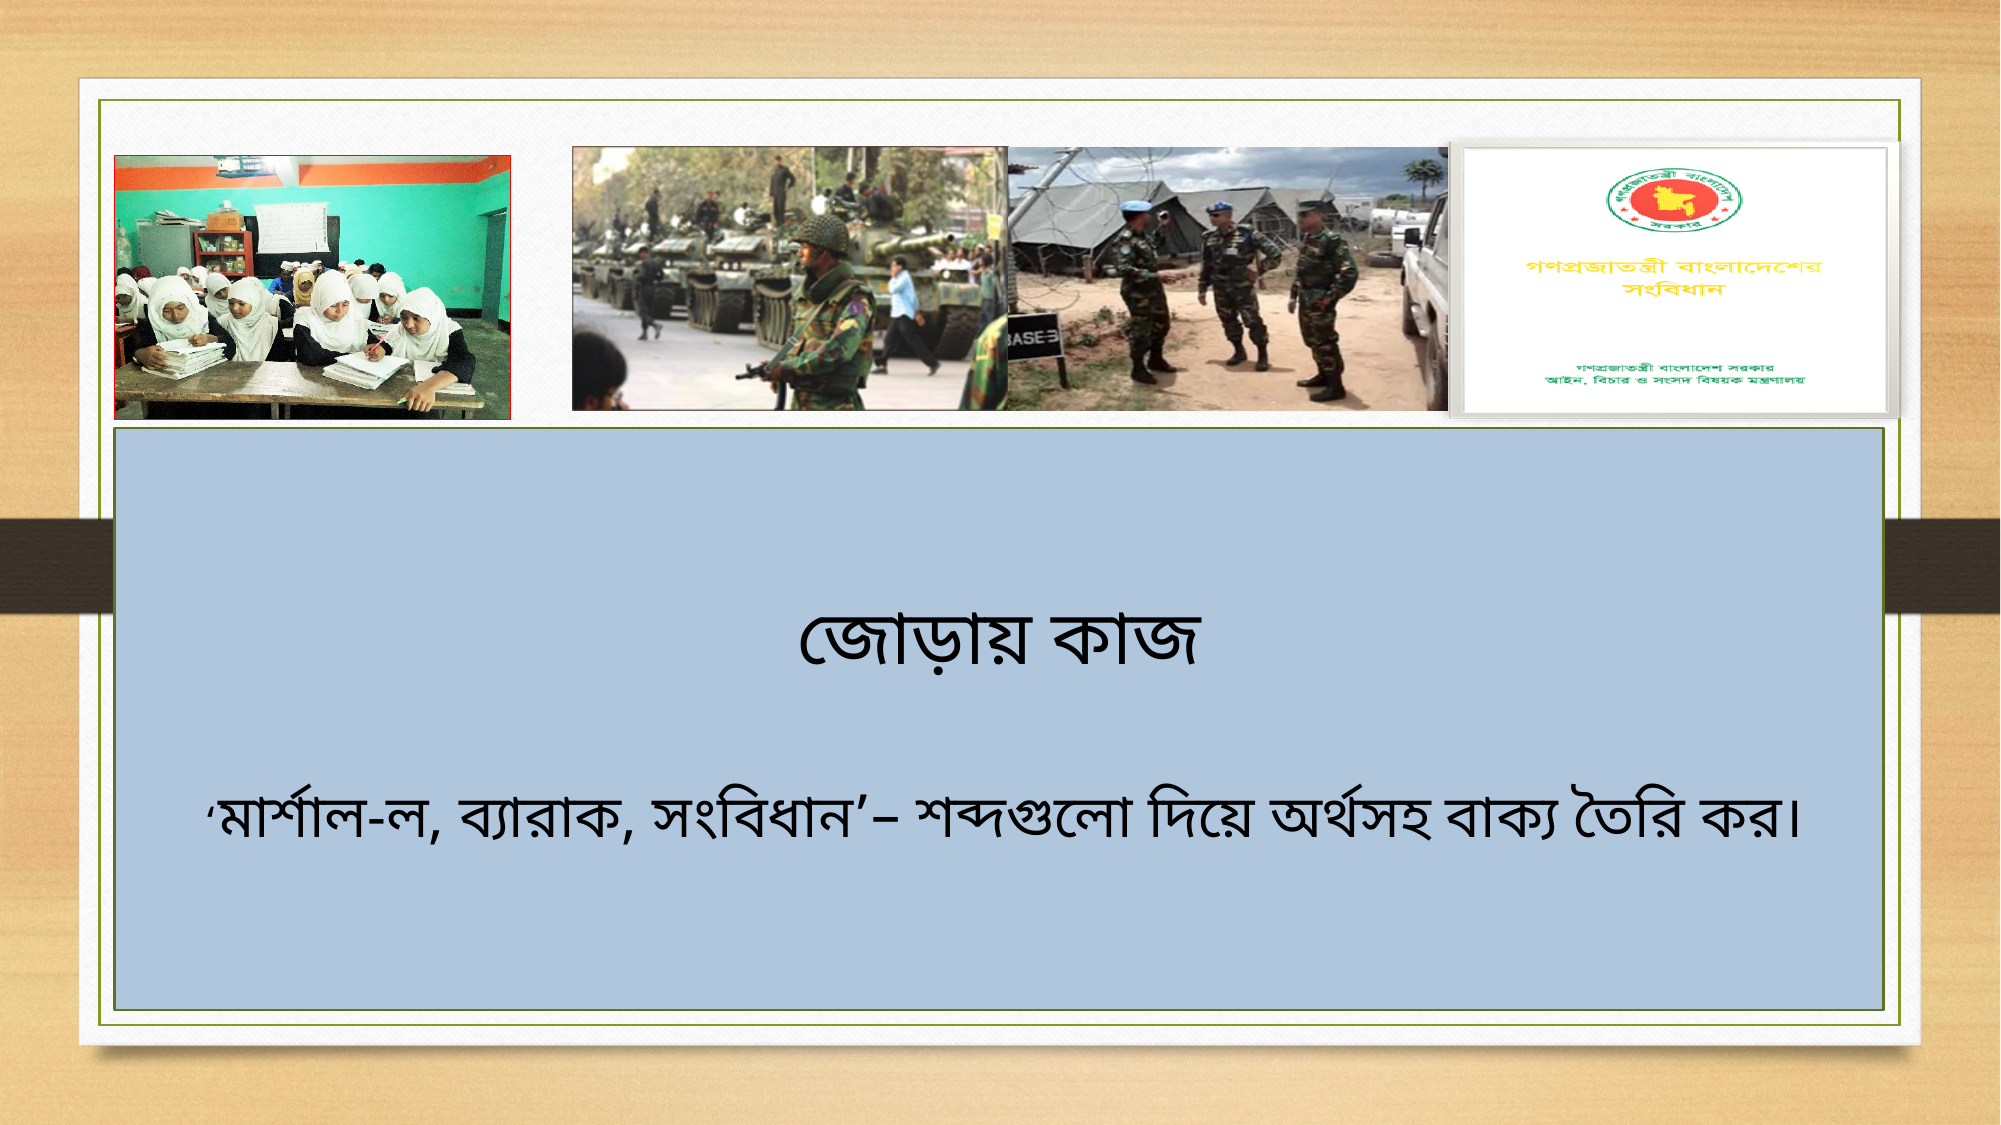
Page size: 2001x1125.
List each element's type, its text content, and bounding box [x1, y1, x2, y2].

picture [0, 0, 2001, 1125]
text_box জোড়ায় কাজ ‘মার্শাল-ল, ব্যারাক, সংবিধান’– শব্দগুলো দিয়ে অর্থসহ বাক্য তৈরি কর। [113, 427, 1885, 1011]
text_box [114, 130, 1923, 429]
